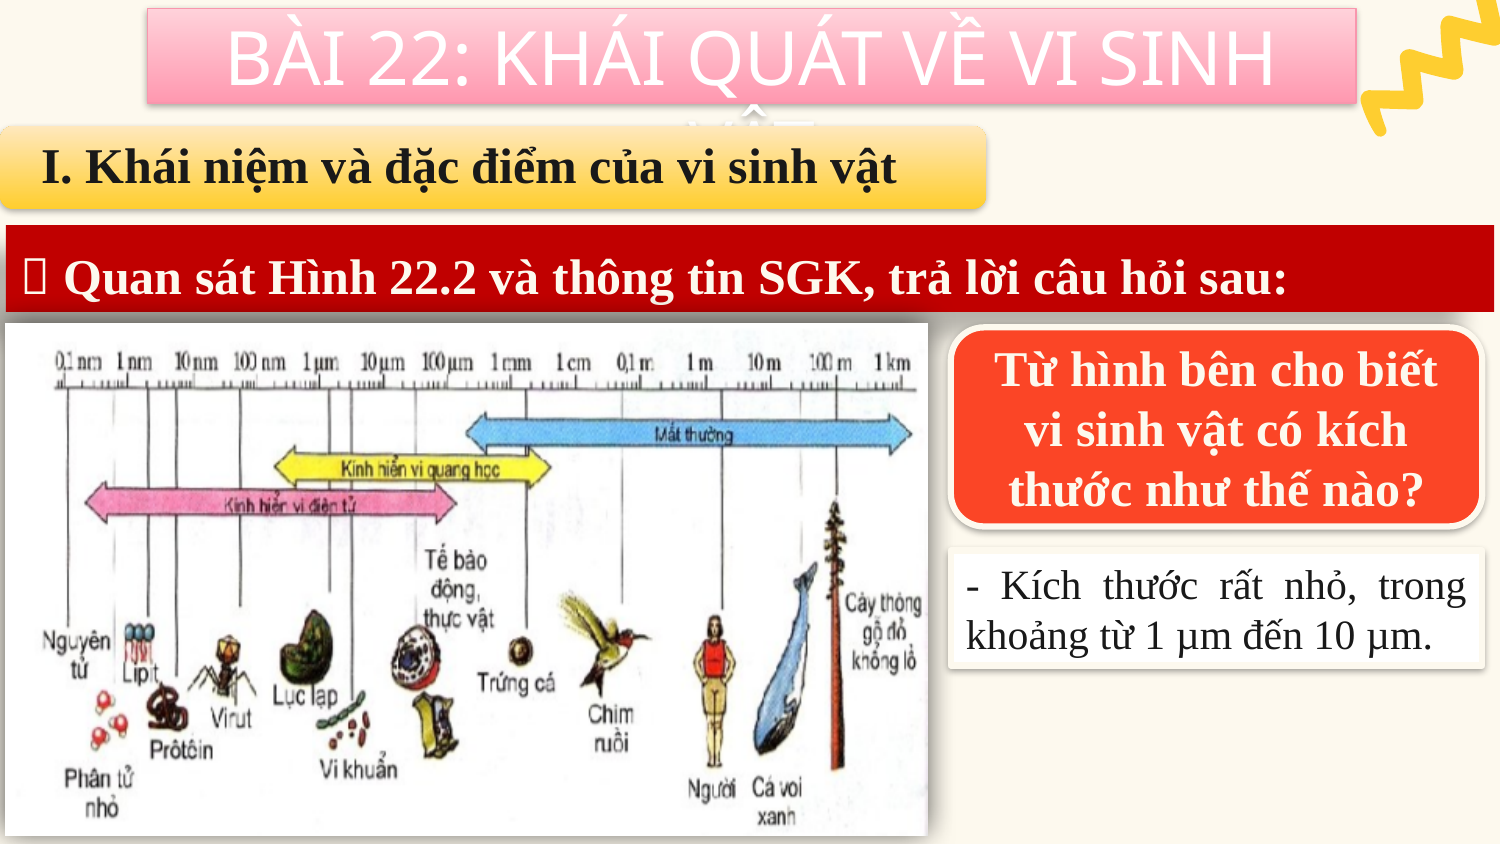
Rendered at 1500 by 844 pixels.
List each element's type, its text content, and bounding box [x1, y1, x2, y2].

text_box - Kích thước rất nhỏ, trong khoảng từ 1 µm đến 10 µm. [948, 547, 1485, 669]
text_box Từ hình bên cho biết vi sinh vật có kích thước như thế nào? [947, 324, 1486, 530]
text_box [0, 125, 987, 210]
text_box [1360, 0, 1500, 137]
text_box BÀI 22: KHÁI QUÁT VỀ VI SINH VẬT [147, 8, 1357, 104]
text_box  Quan sát Hình 22.2 và thông tin SGK, trả lời câu hỏi sau: [5, 225, 1495, 312]
picture [5, 323, 928, 836]
